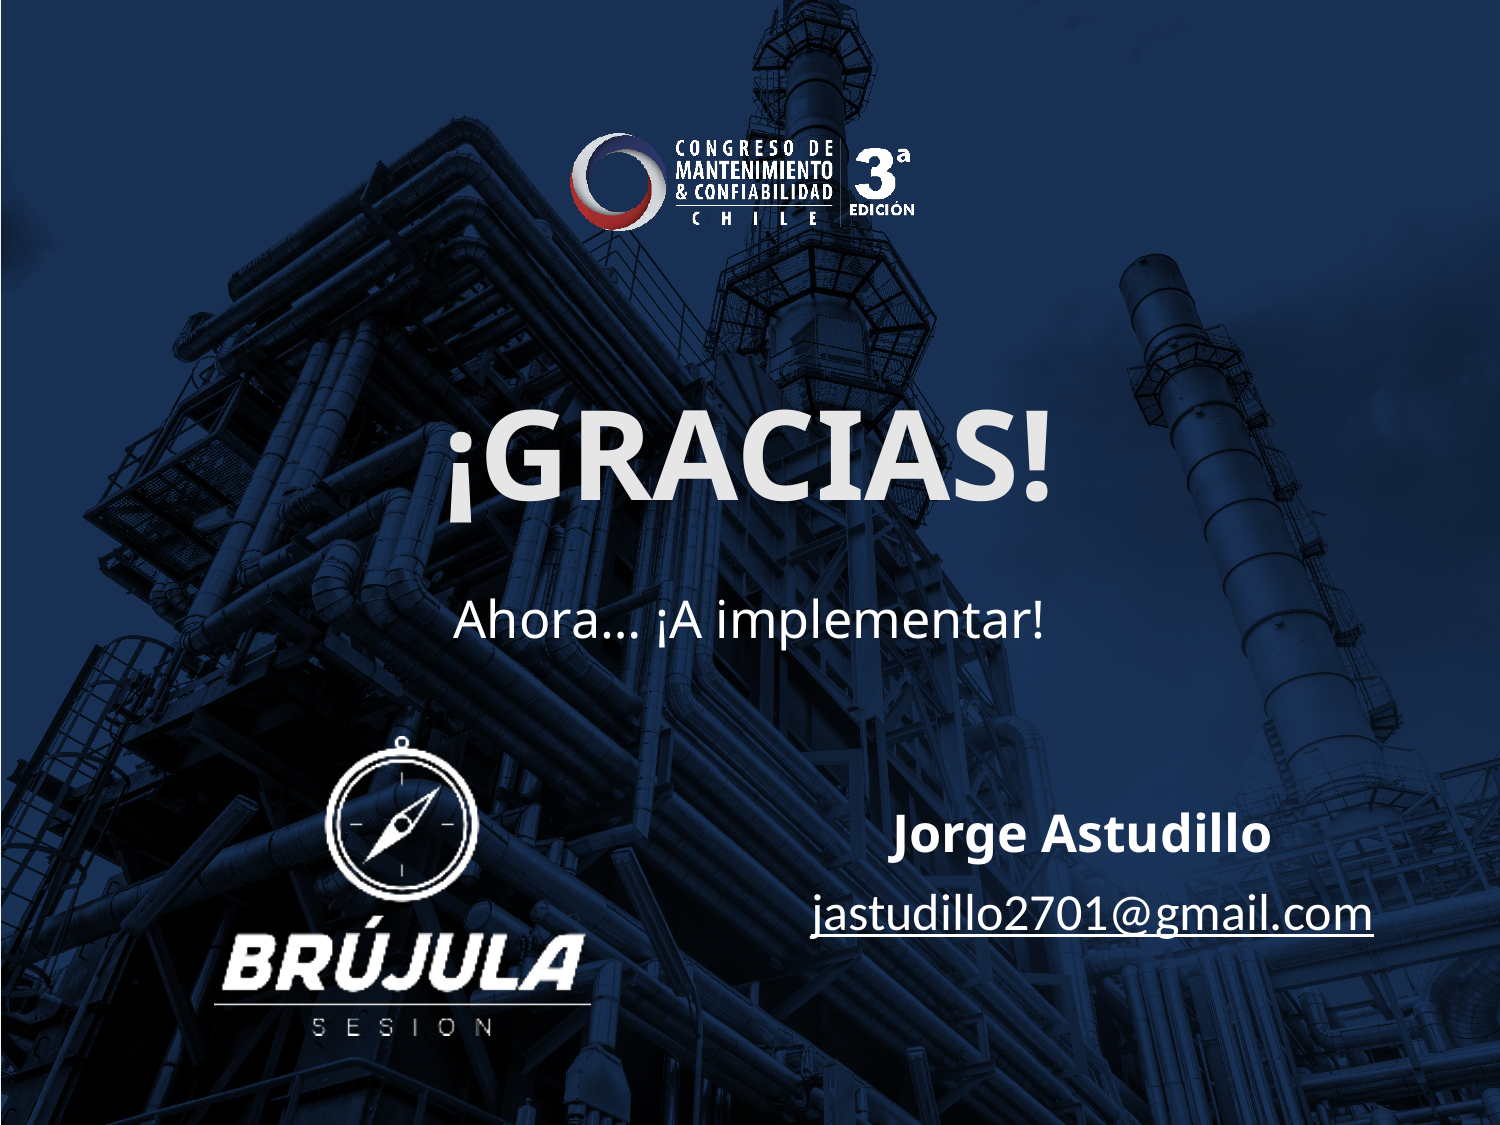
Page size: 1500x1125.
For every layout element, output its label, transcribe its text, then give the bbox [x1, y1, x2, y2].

text_box jastudillo2701@gmail.com [796, 871, 1437, 949]
picture [0, 0, 1500, 1125]
text_box Jorge Astudillo [749, 792, 1415, 870]
